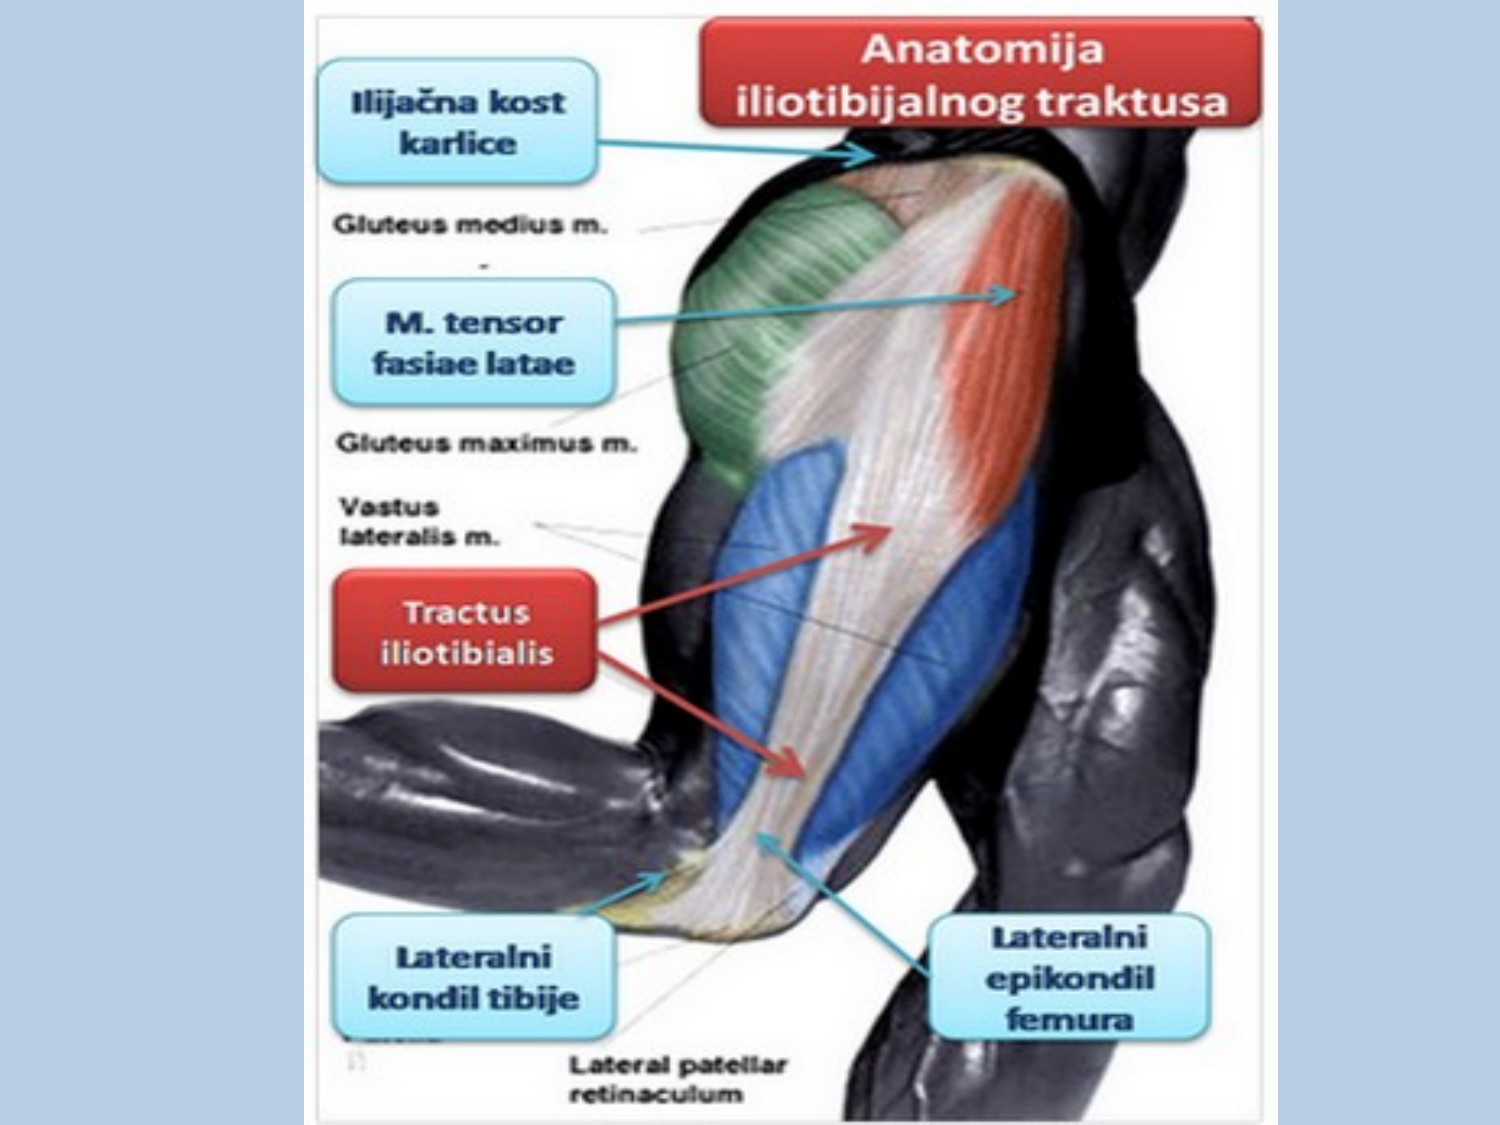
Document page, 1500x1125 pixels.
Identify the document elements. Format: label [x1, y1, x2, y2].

list [304, 0, 1278, 1125]
